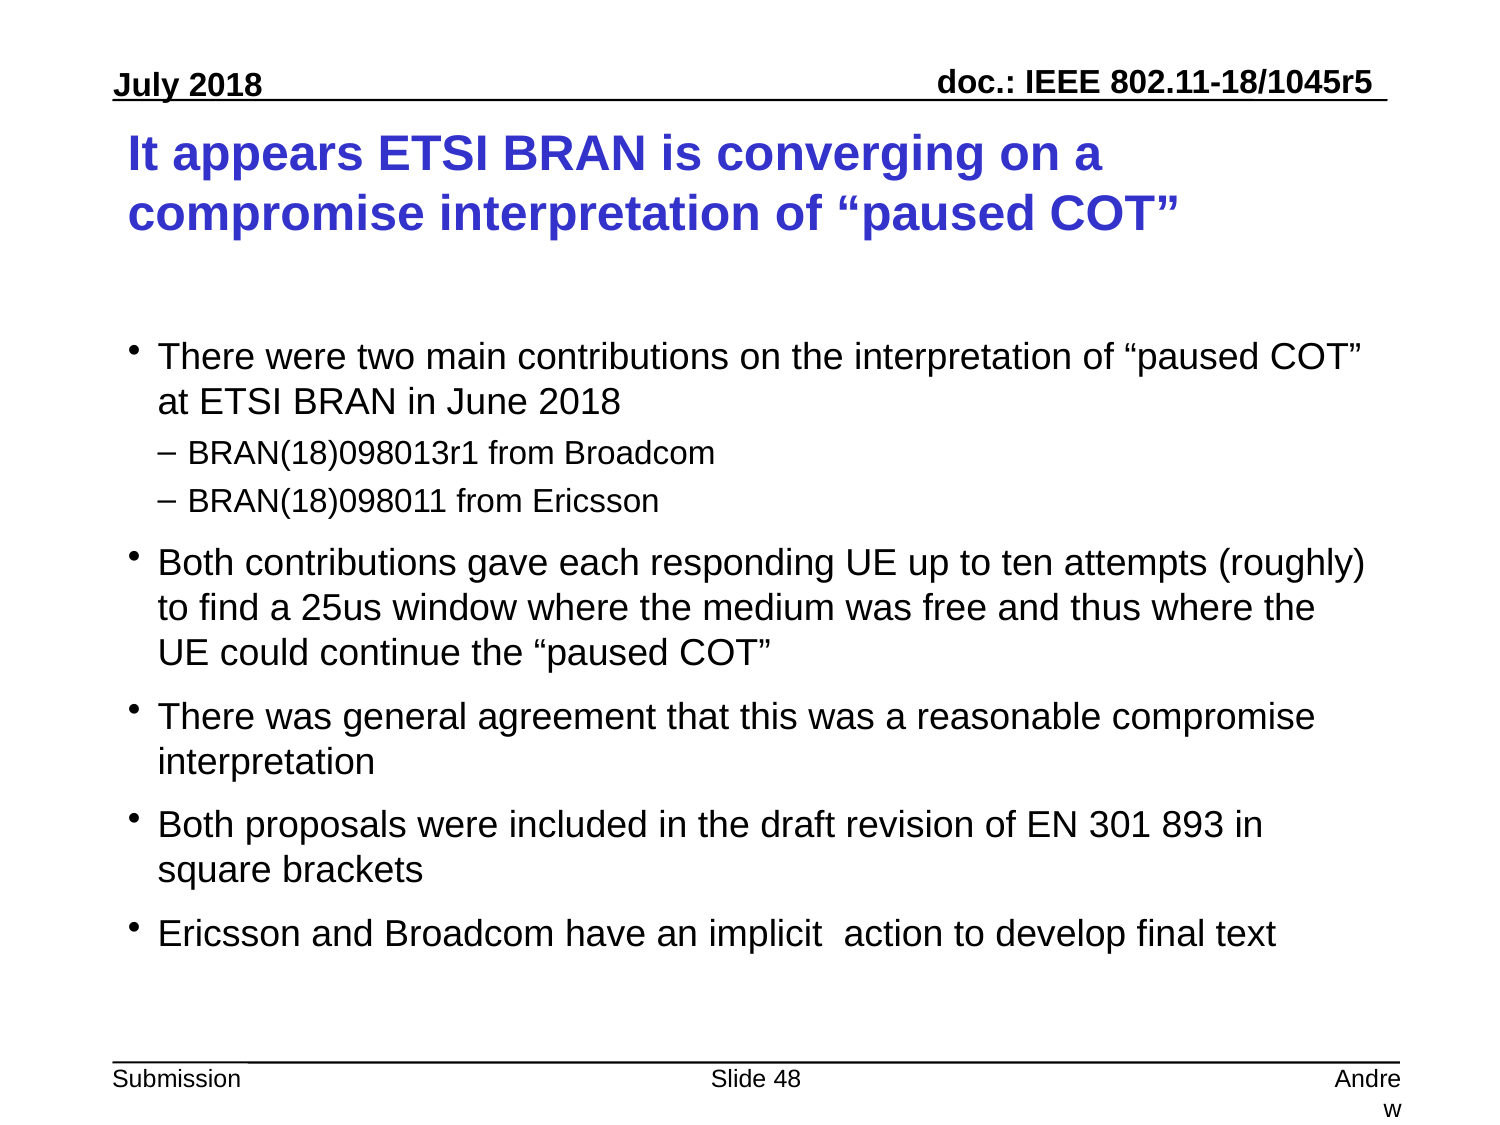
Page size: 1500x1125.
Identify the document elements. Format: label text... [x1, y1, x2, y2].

title It appears ETSI BRAN is converging on a compromise interpretation of “paused COT” [112, 112, 1388, 288]
footer Andrew Myles, Cisco [1320, 1061, 1402, 1093]
slide_number Slide 48 [709, 1061, 803, 1093]
list There were two main contributions on the interpretation of “paused COT” at ETSI BRAN in June 2018 BRAN(18)098013r1 from Broadcom BRAN(18)098011 from Ericsson Both contributions gave each responding UE up to ten attempts (roughly) to find a 25us window where the medium was free and thus where the UE could continue the “paused COT” There was general agreement that this was a reasonable compromise interpretation Both proposals were included in the draft revision of EN 301 893 in square brackets Ericsson and Broadcom have an implicit action to develop final text [112, 324, 1388, 1000]
